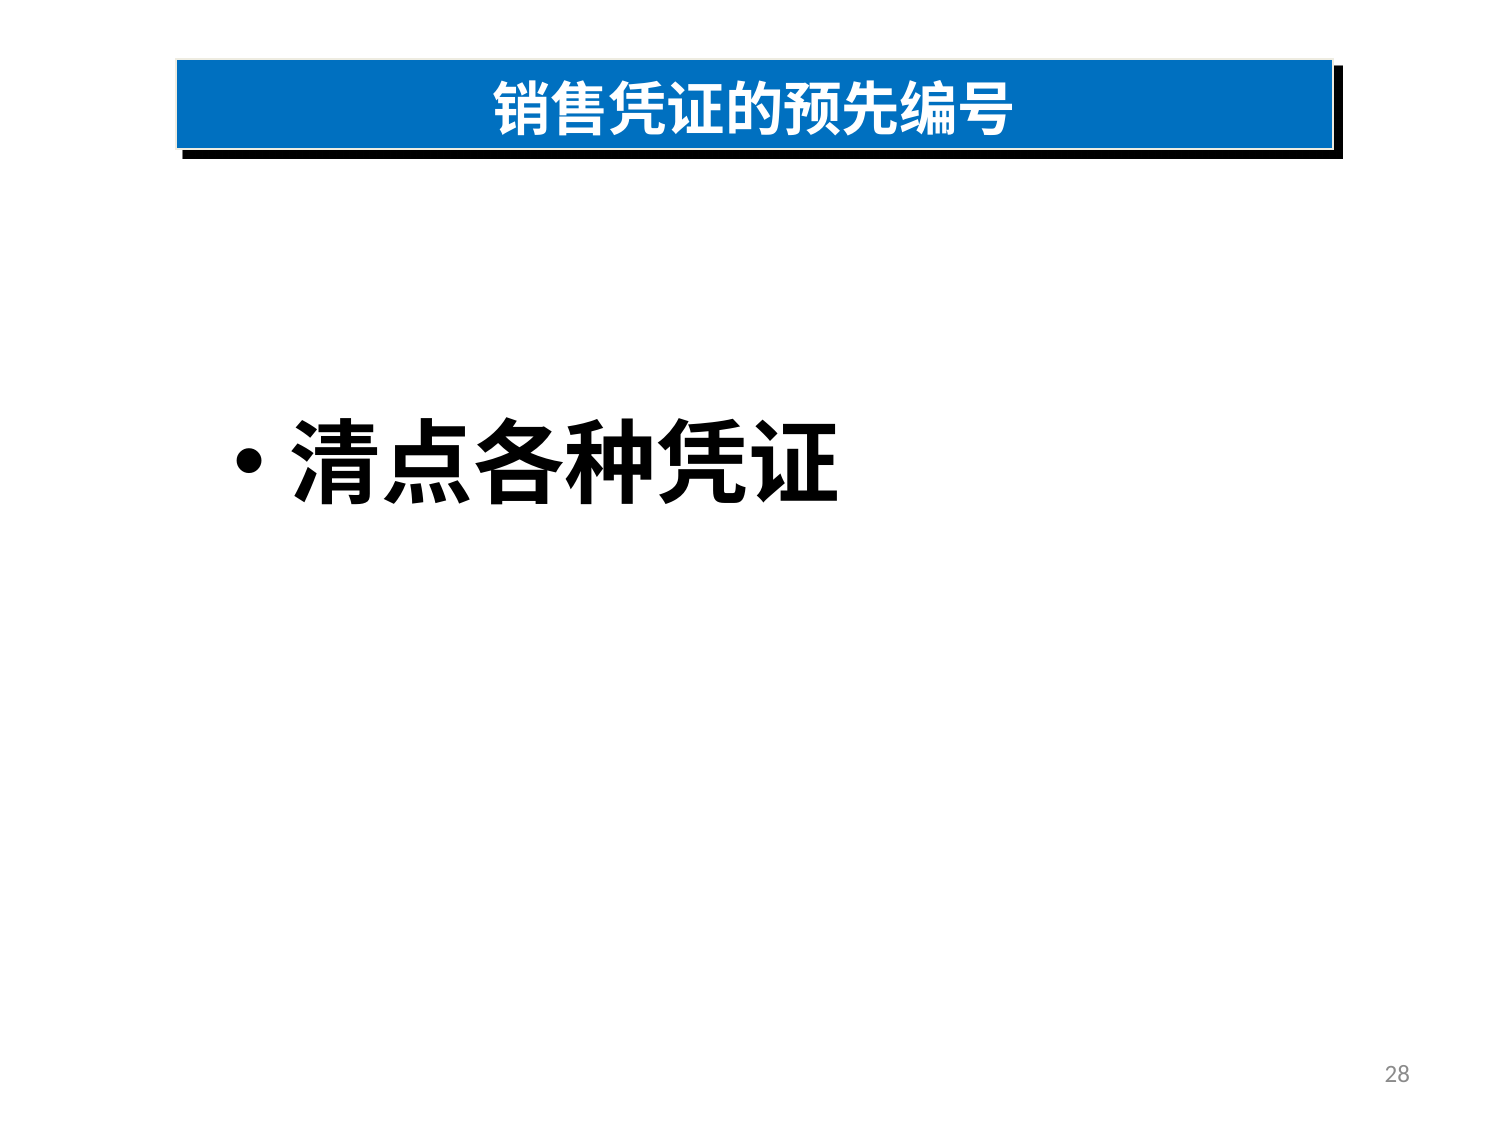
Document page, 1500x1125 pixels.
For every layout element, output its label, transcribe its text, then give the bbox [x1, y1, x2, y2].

slide_number 28 [1074, 1042, 1425, 1103]
list 清点各种凭证 [218, 397, 1282, 1086]
text_box 销售凭证的预先编号 [175, 58, 1333, 150]
